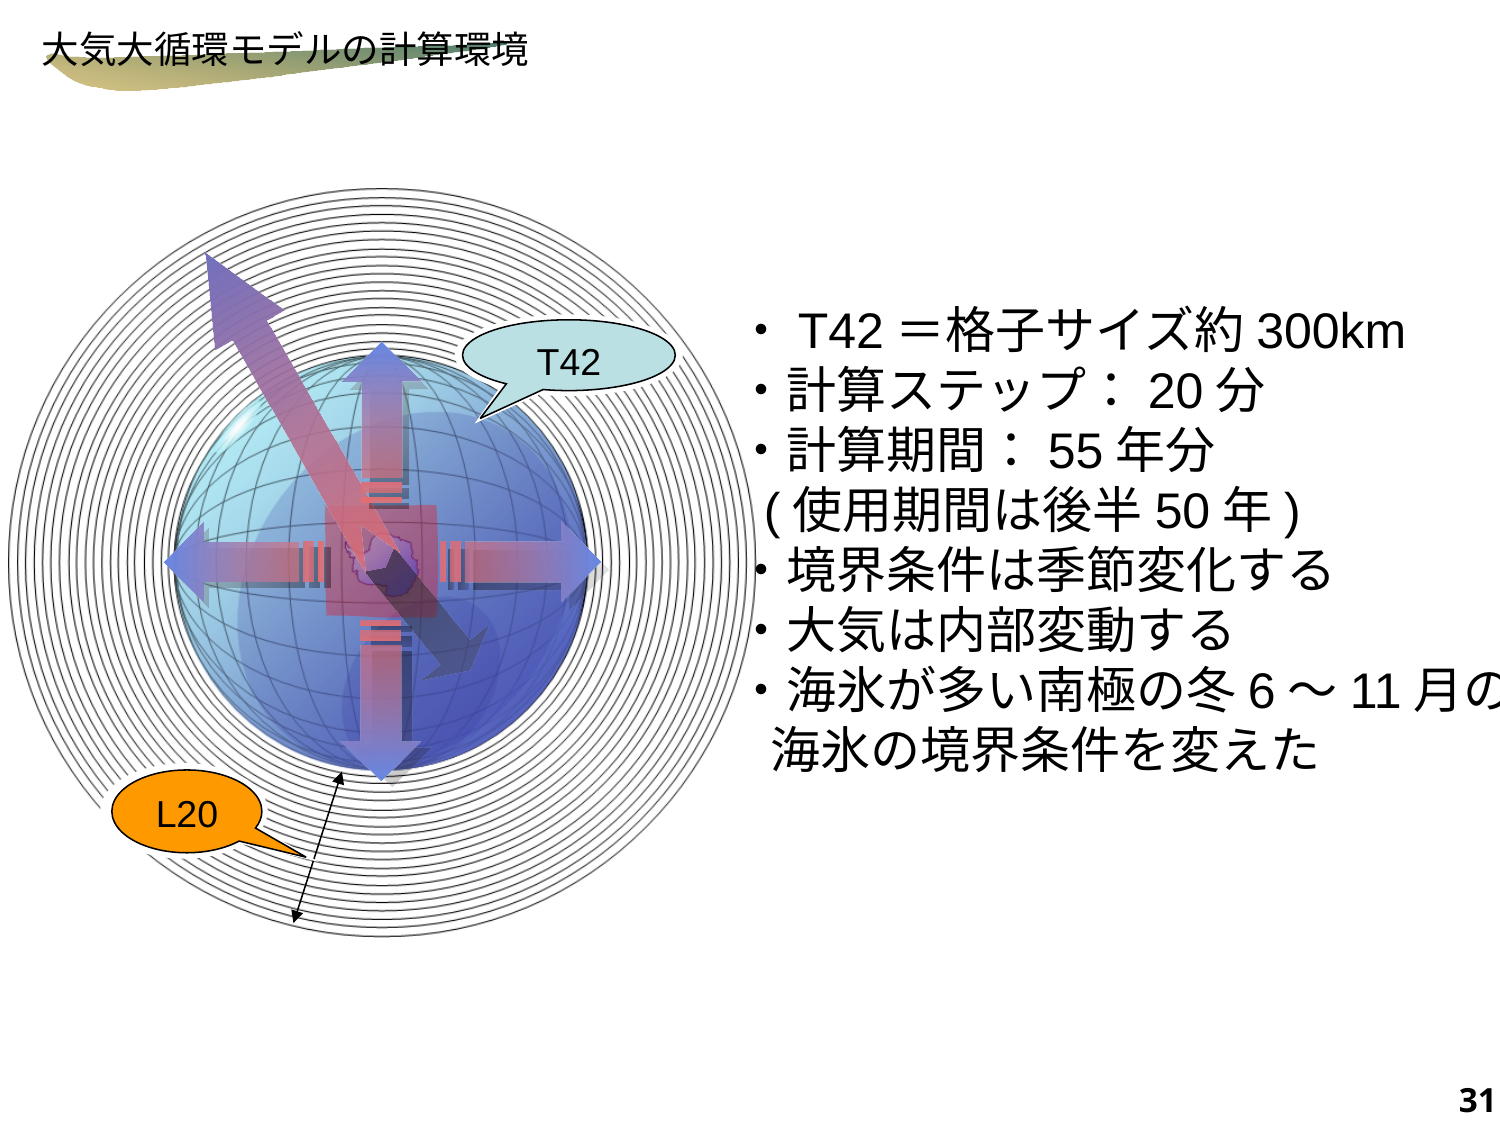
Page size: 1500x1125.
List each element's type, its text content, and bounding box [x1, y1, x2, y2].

picture [6, 187, 758, 938]
text_box 大気大循環モデルの計算環境 [9, 18, 561, 79]
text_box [454, 314, 684, 397]
text_box ・T42＝格子サイズ約300km ・計算ステップ：20分 ・計算期間：55年分 (使用期間は後半50年) ・境界条件は季節変化する ・大気は内部変動する ・海氷が多い南極の冬6～11月の 海氷の境界条件を変えた [763, 290, 1500, 786]
slide_number 31 [1161, 1071, 1500, 1125]
text_box [71, 79, 248, 91]
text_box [100, 762, 268, 859]
